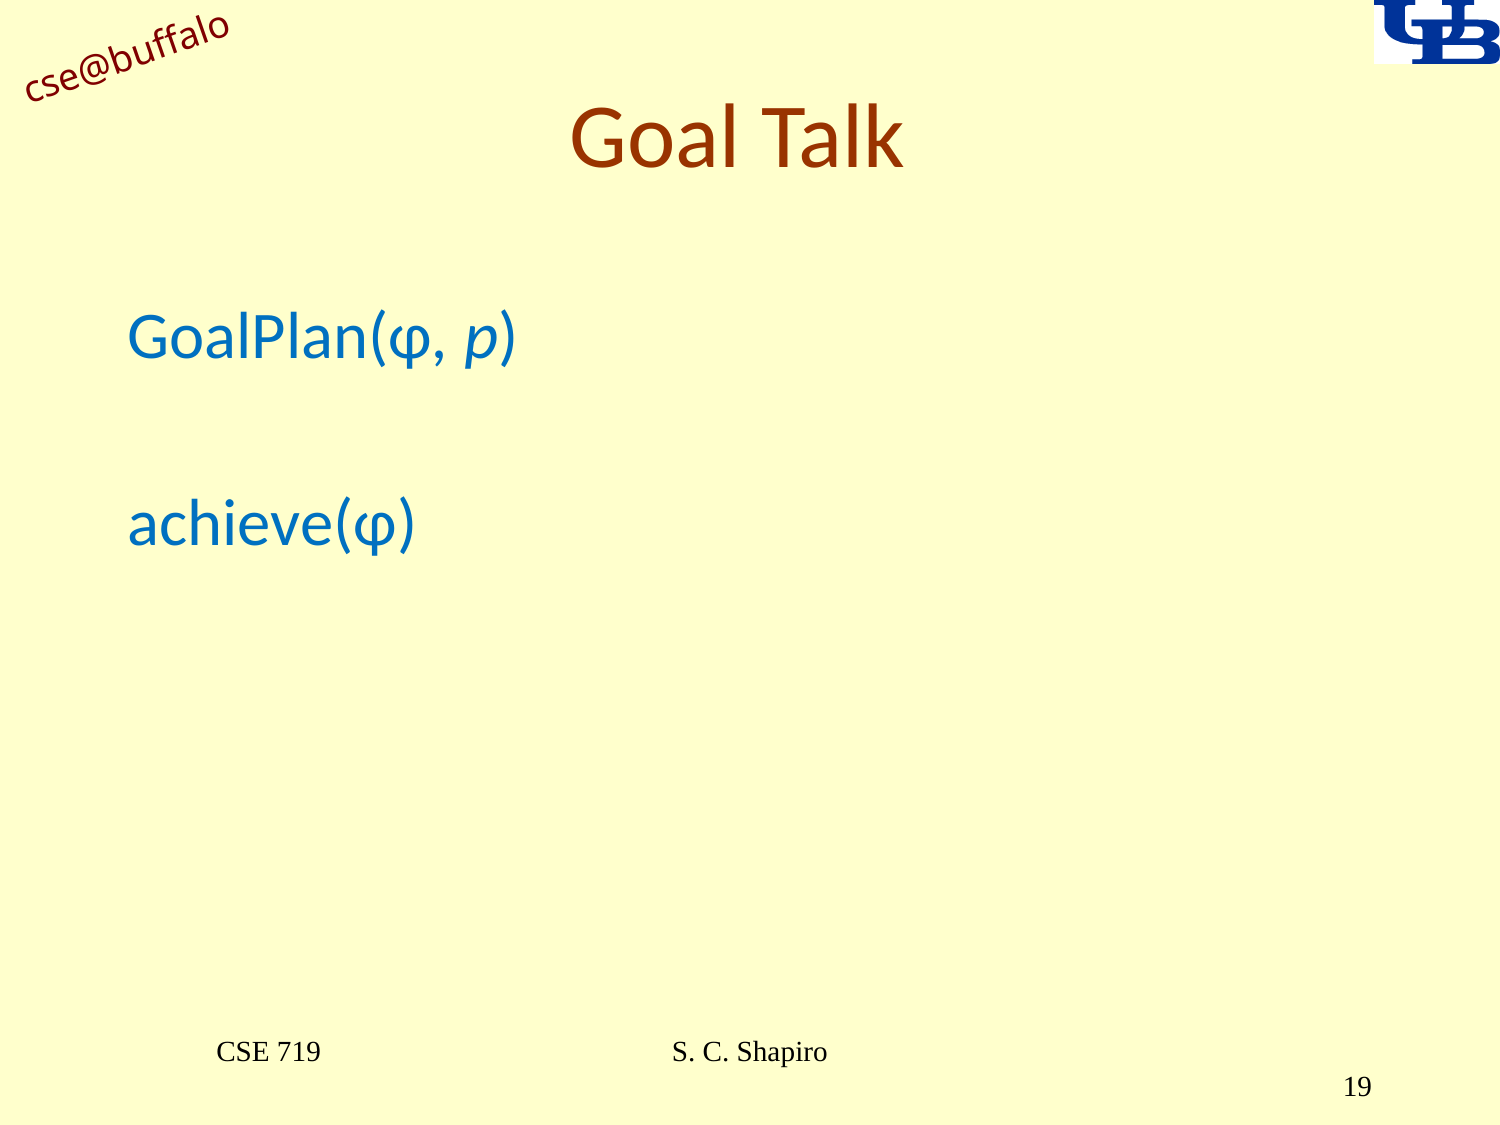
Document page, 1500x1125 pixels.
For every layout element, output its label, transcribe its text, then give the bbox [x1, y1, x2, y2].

slide_number 19 [1074, 1024, 1388, 1101]
slide_number CSE 719 [112, 1024, 426, 1101]
list GoalPlan(φ, p) achieve(φ) [112, 284, 1388, 960]
title Goal Talk [99, 37, 1376, 226]
picture [1374, 0, 1500, 64]
footer S. C. Shapiro [512, 1024, 988, 1101]
